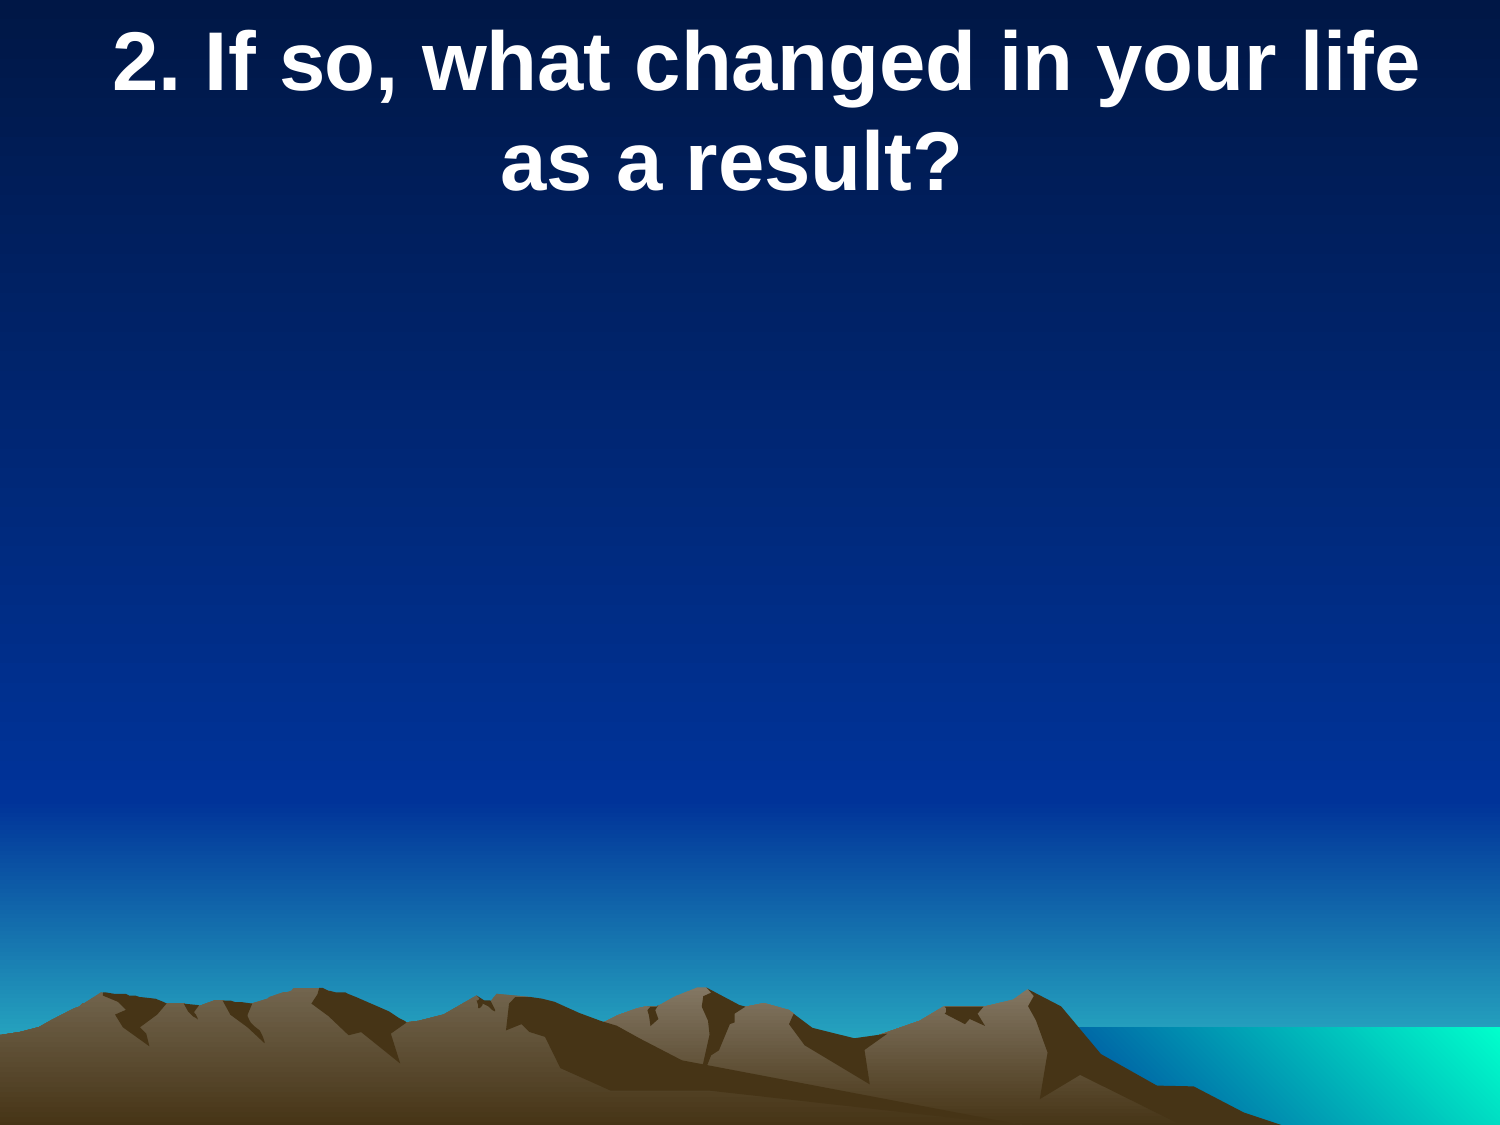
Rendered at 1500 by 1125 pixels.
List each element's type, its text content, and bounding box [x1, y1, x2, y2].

text_box 2. If so, what changed in your life as a result? [12, 0, 1475, 415]
